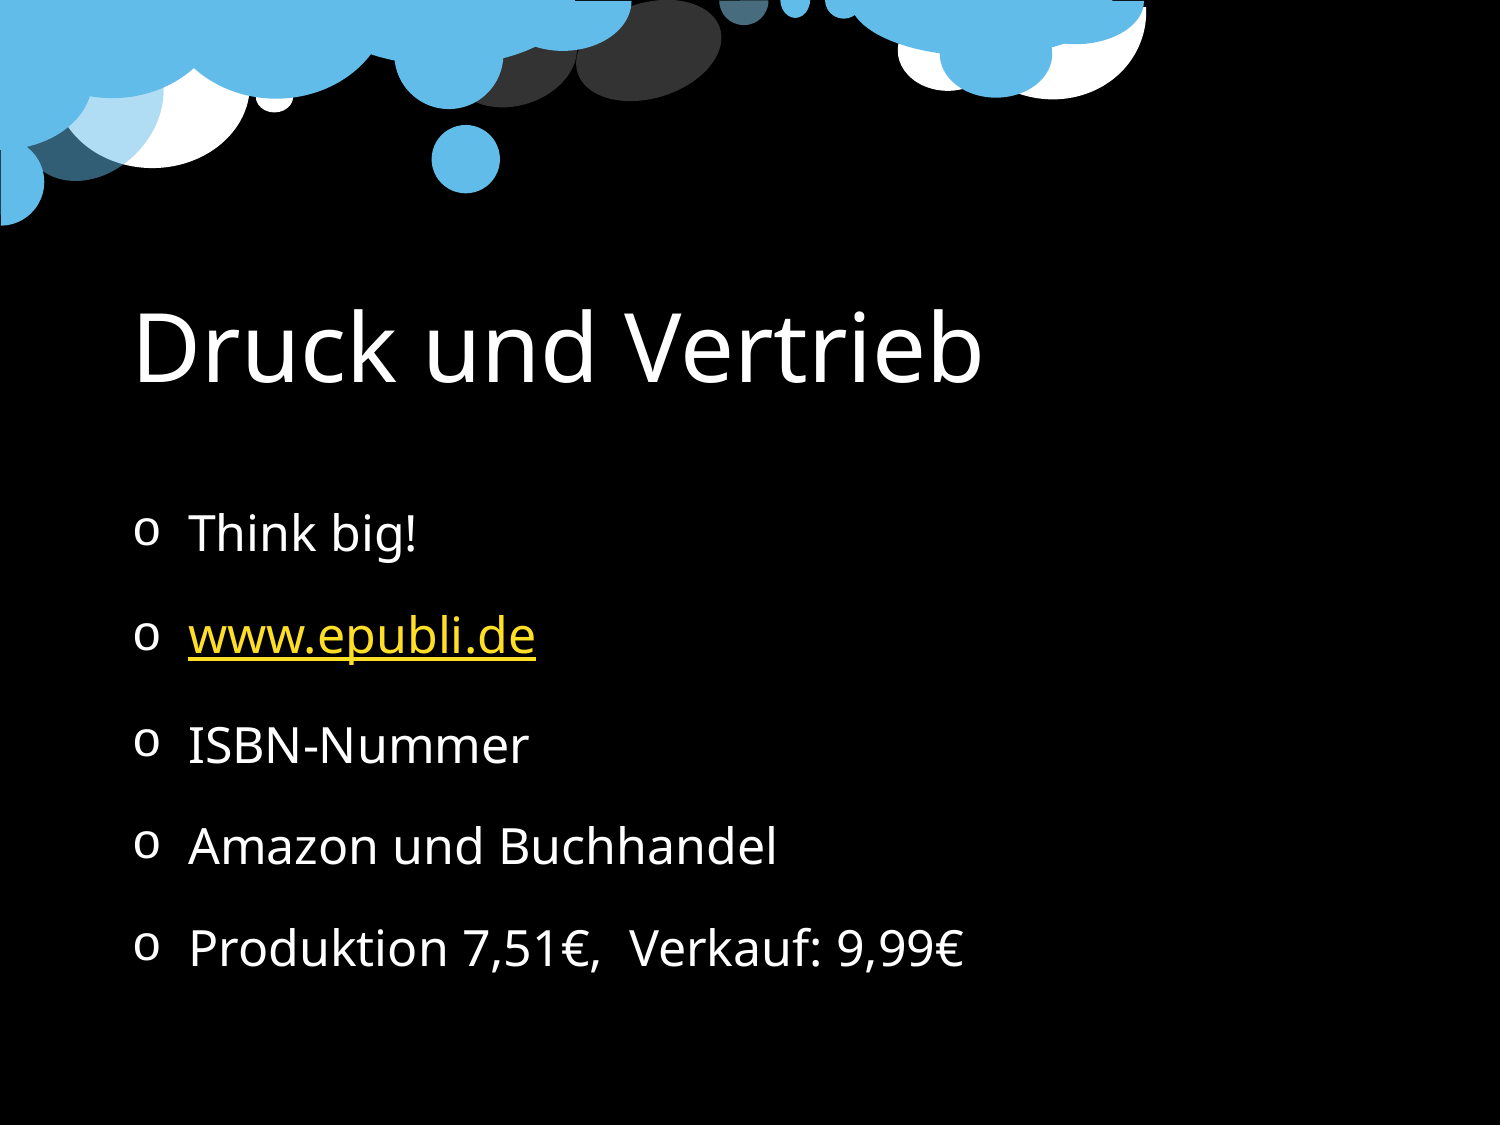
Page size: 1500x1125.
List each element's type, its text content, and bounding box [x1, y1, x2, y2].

title Druck und Vertrieb [116, 224, 1383, 463]
list Think big! www.epubli.de ISBN-Nummer Amazon und Buchhandel Produktion 7,51€, Verkauf: 9,99€ [116, 494, 1383, 1050]
